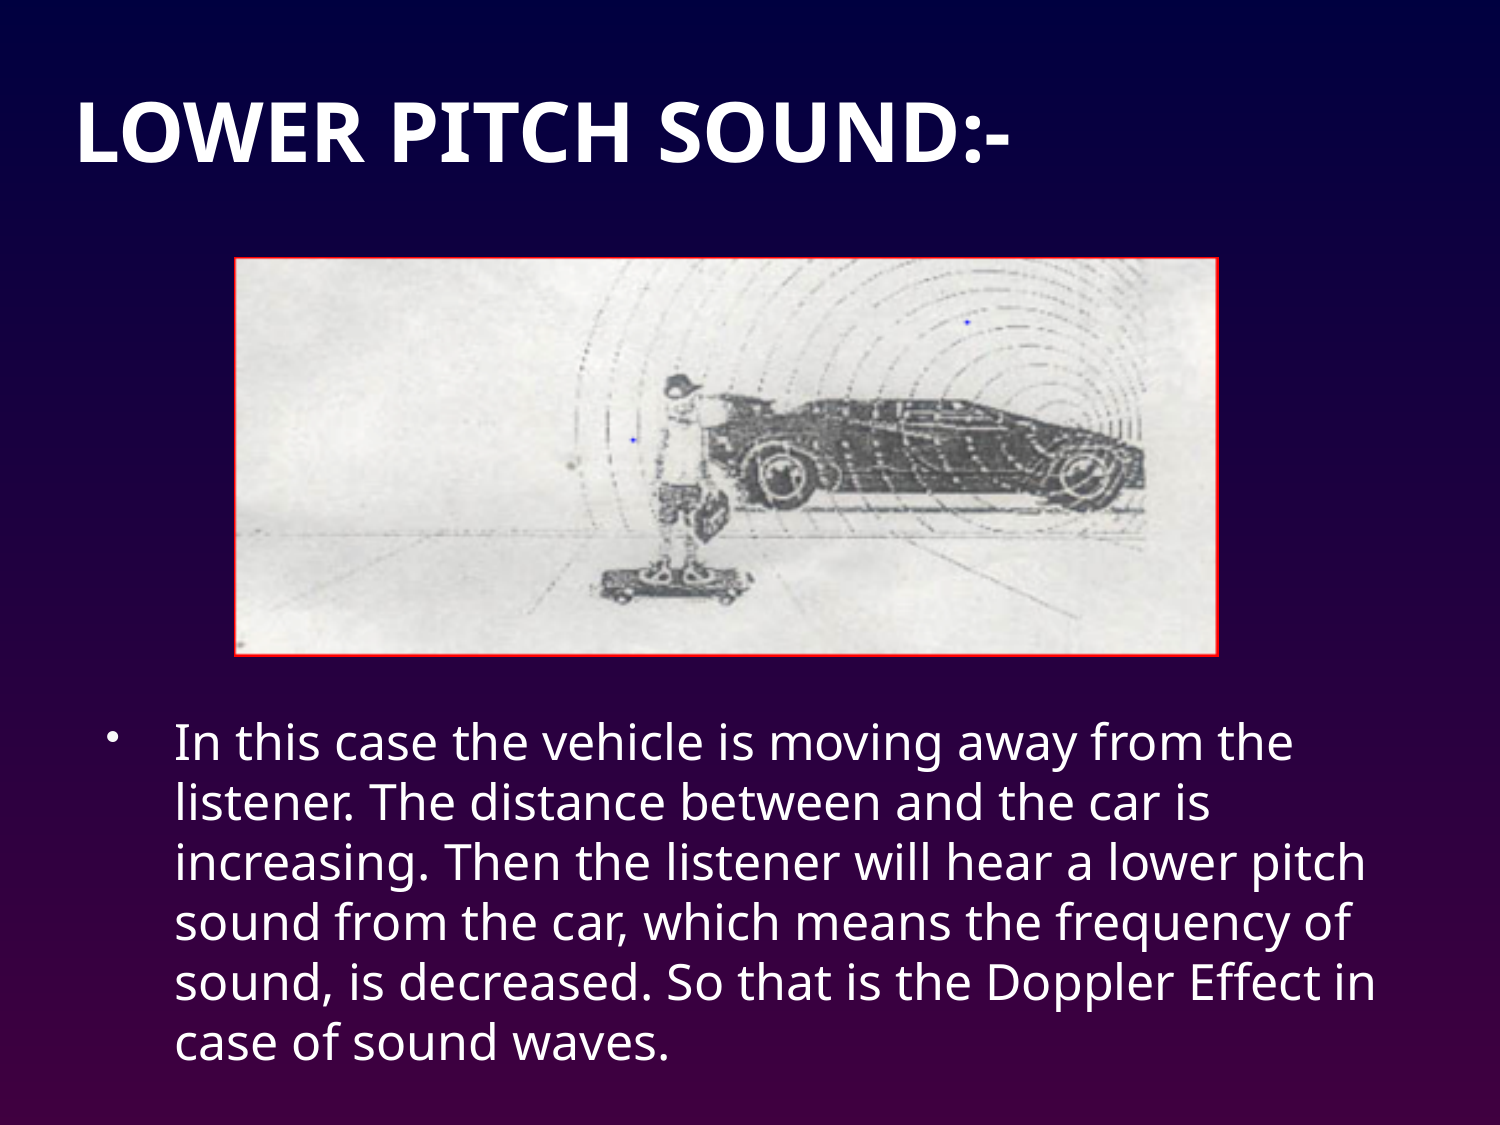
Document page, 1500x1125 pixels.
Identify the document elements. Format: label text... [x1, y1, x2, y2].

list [234, 257, 1219, 657]
list In this case the vehicle is moving away from the listener. The distance between and the car is increasing. Then the listener will hear a lower pitch sound from the car, which means the frequency of sound, is decreased. So that is the Doppler Effect in case of sound waves. [70, 703, 1425, 982]
title LOWER PITCH SOUND:- [58, 35, 1409, 223]
